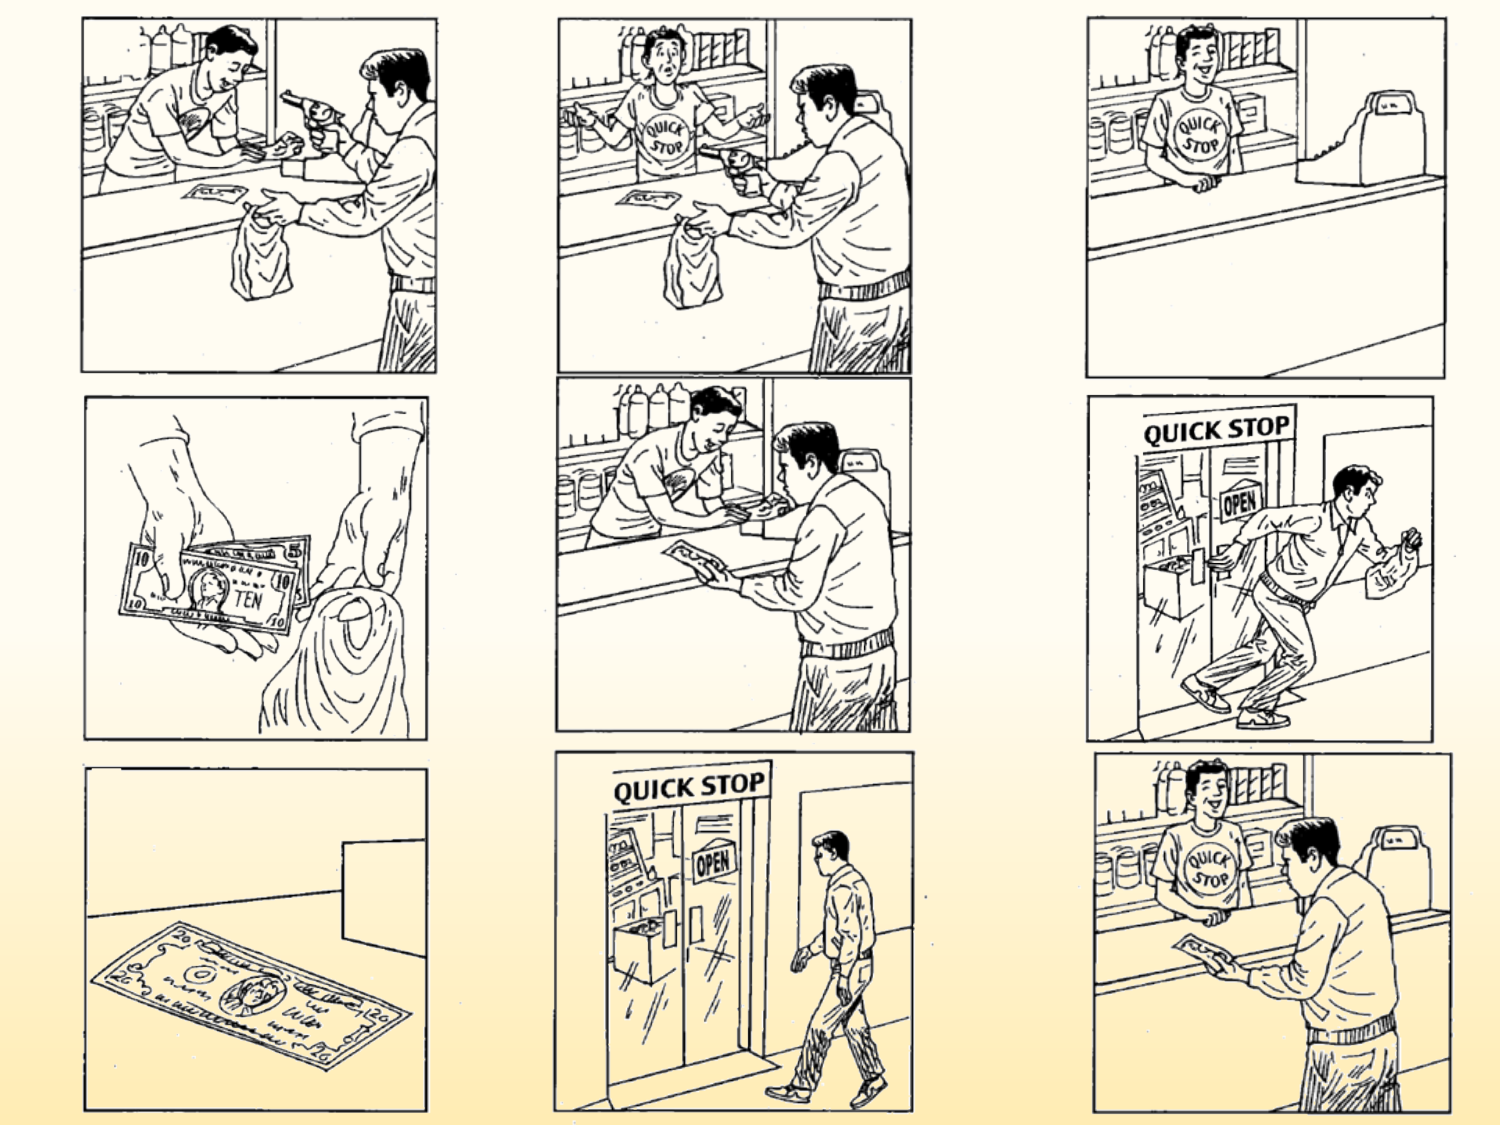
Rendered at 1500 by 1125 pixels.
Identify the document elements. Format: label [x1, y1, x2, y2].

picture [536, 0, 954, 1125]
picture [1055, 0, 1500, 1125]
picture [44, 0, 465, 1125]
